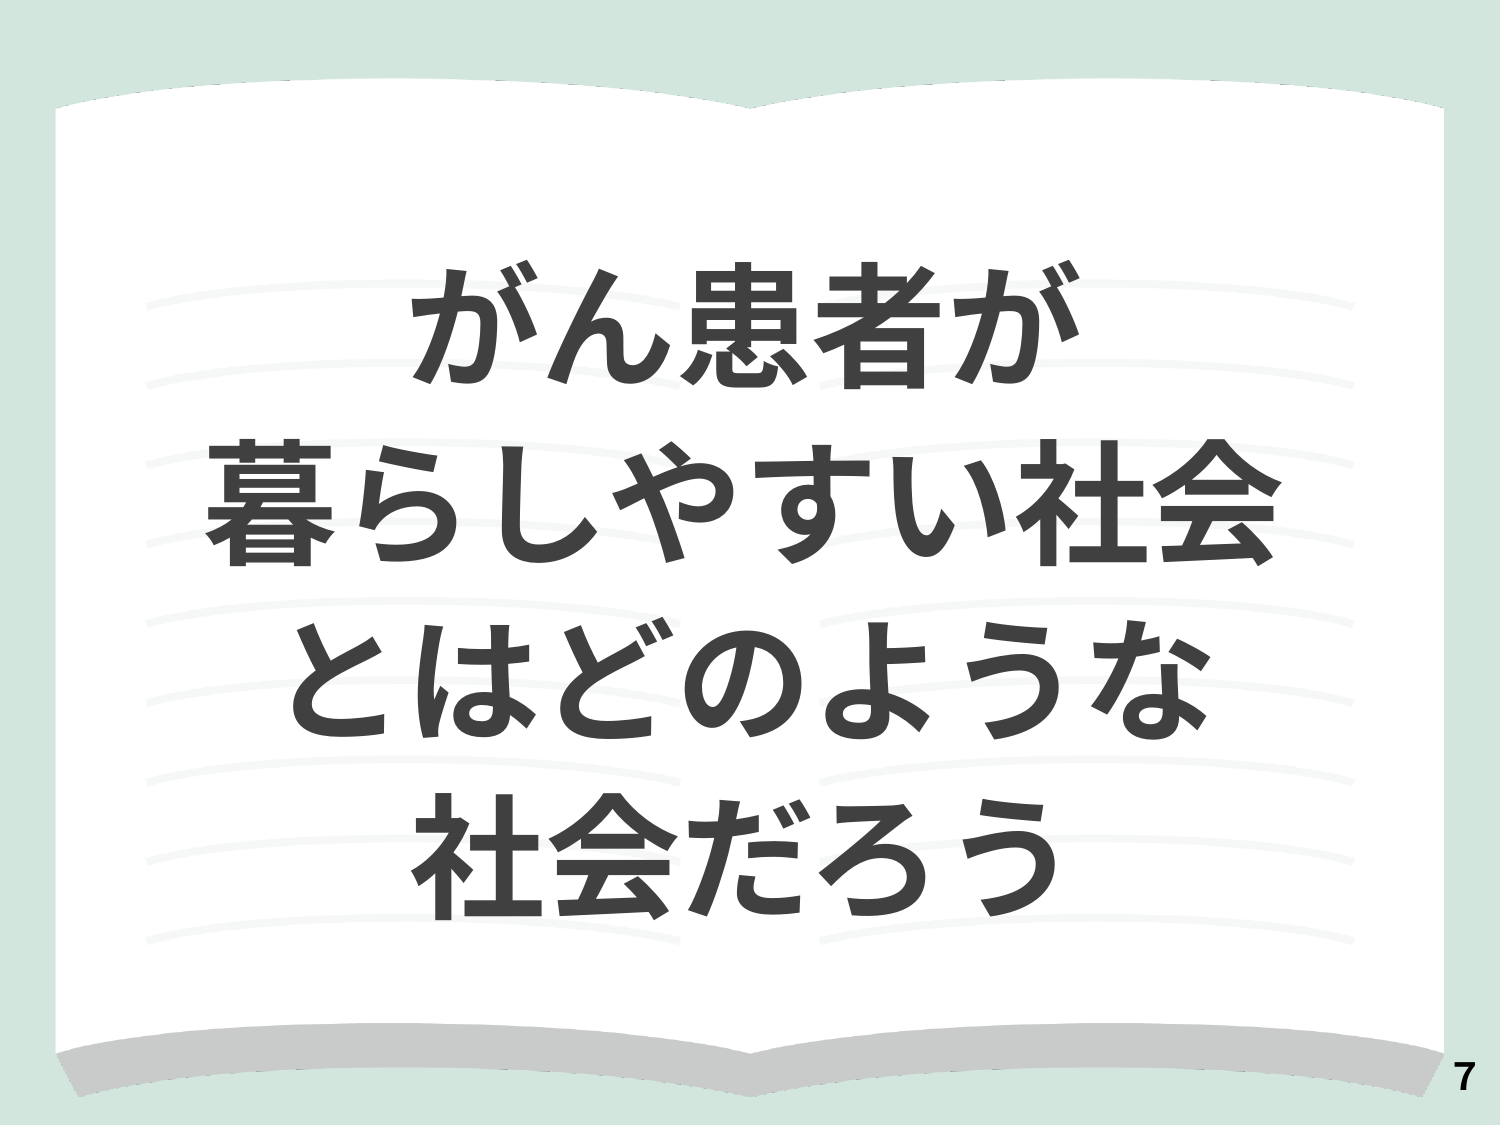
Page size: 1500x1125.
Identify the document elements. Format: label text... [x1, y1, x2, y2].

text_box がん患者が 暮らしやすい社会 とはどのような 社会だろう [53, 219, 1436, 943]
text_box ７ [1427, 1040, 1500, 1111]
picture [55, 78, 1444, 1097]
